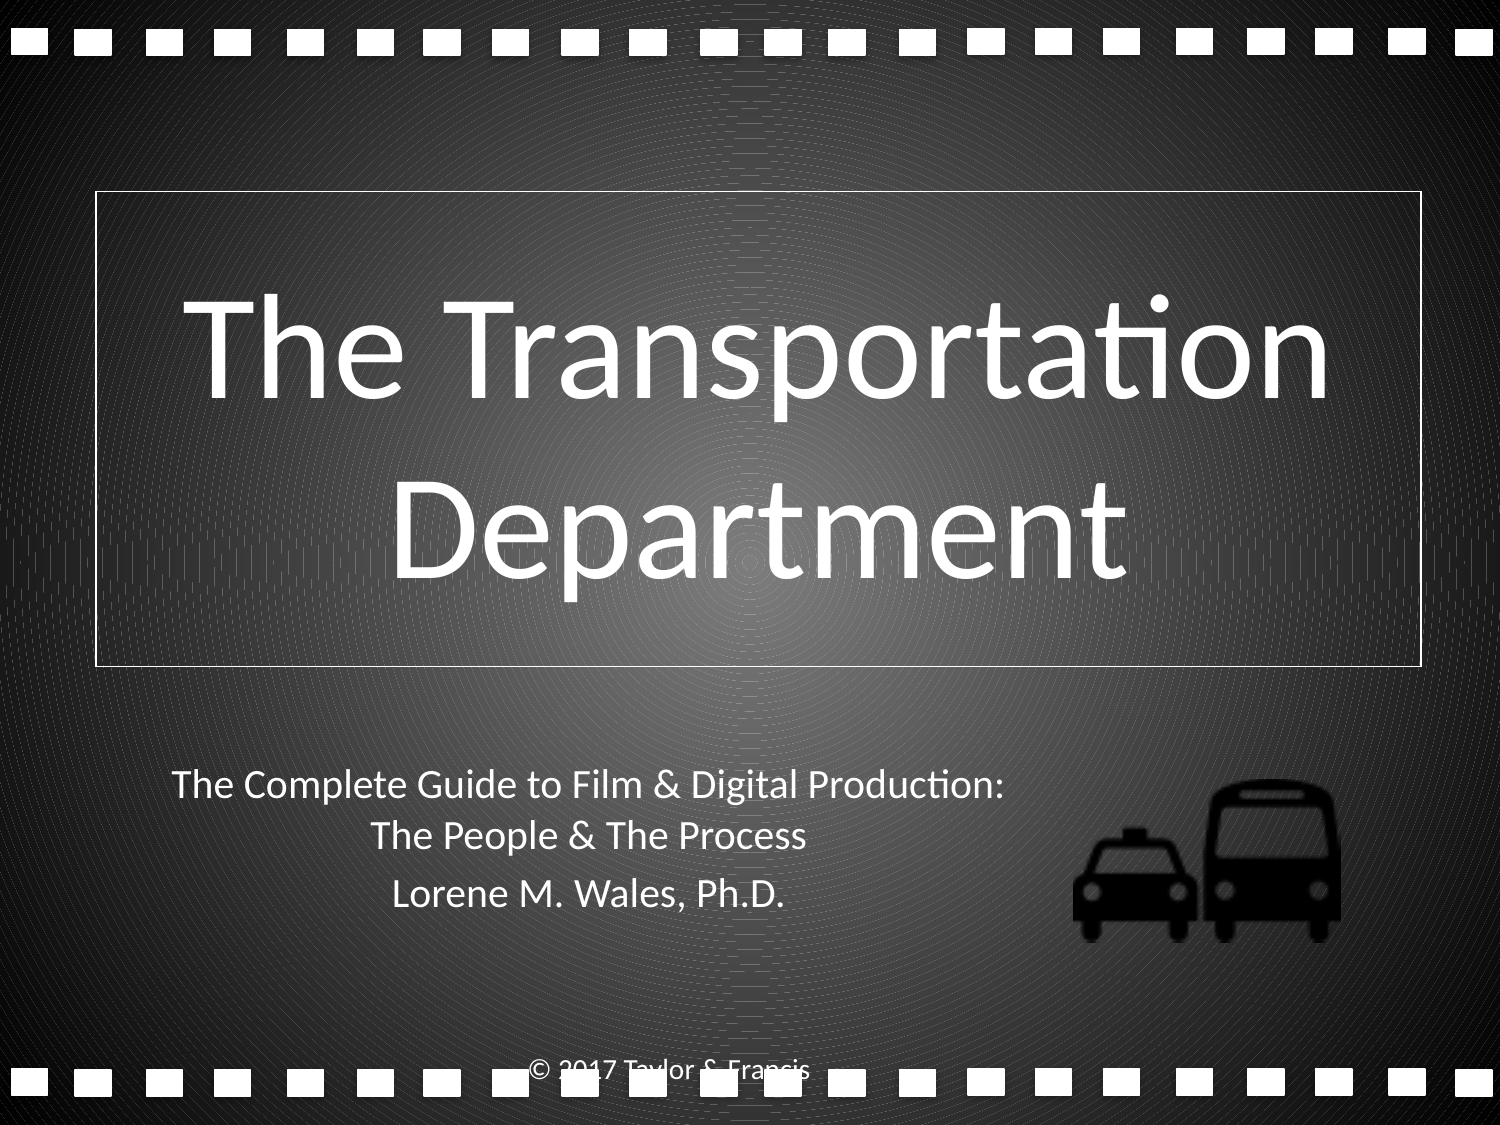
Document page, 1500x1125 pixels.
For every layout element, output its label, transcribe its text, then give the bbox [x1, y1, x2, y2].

footer © 2017 Taylor & Francis [512, 1042, 988, 1103]
text_box The Complete Guide to Film & Digital Production: The People & The Process Lorene M. Wales, Ph.D. [151, 749, 1026, 972]
picture [1072, 778, 1341, 943]
title The Transportation Department [95, 191, 1422, 667]
